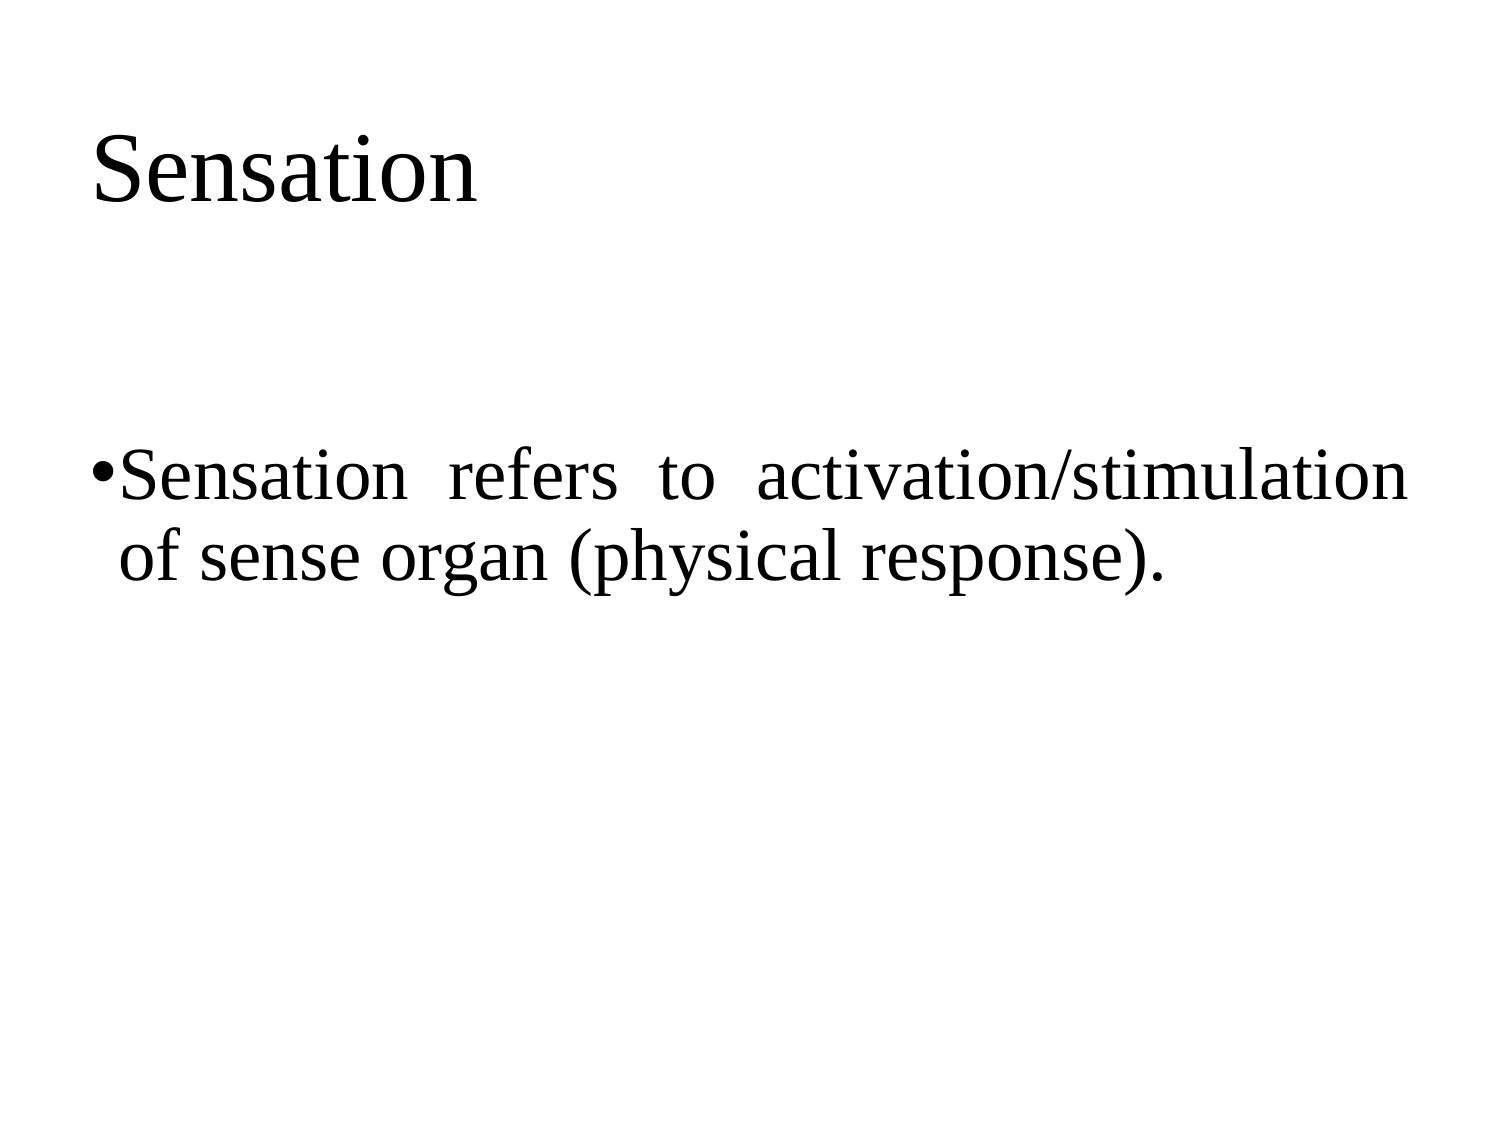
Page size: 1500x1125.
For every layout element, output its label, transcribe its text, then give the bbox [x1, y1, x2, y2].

title Sensation [75, 43, 1425, 188]
list Sensation refers to activation/stimulation of sense organ (physical response). [75, 224, 1425, 1059]
